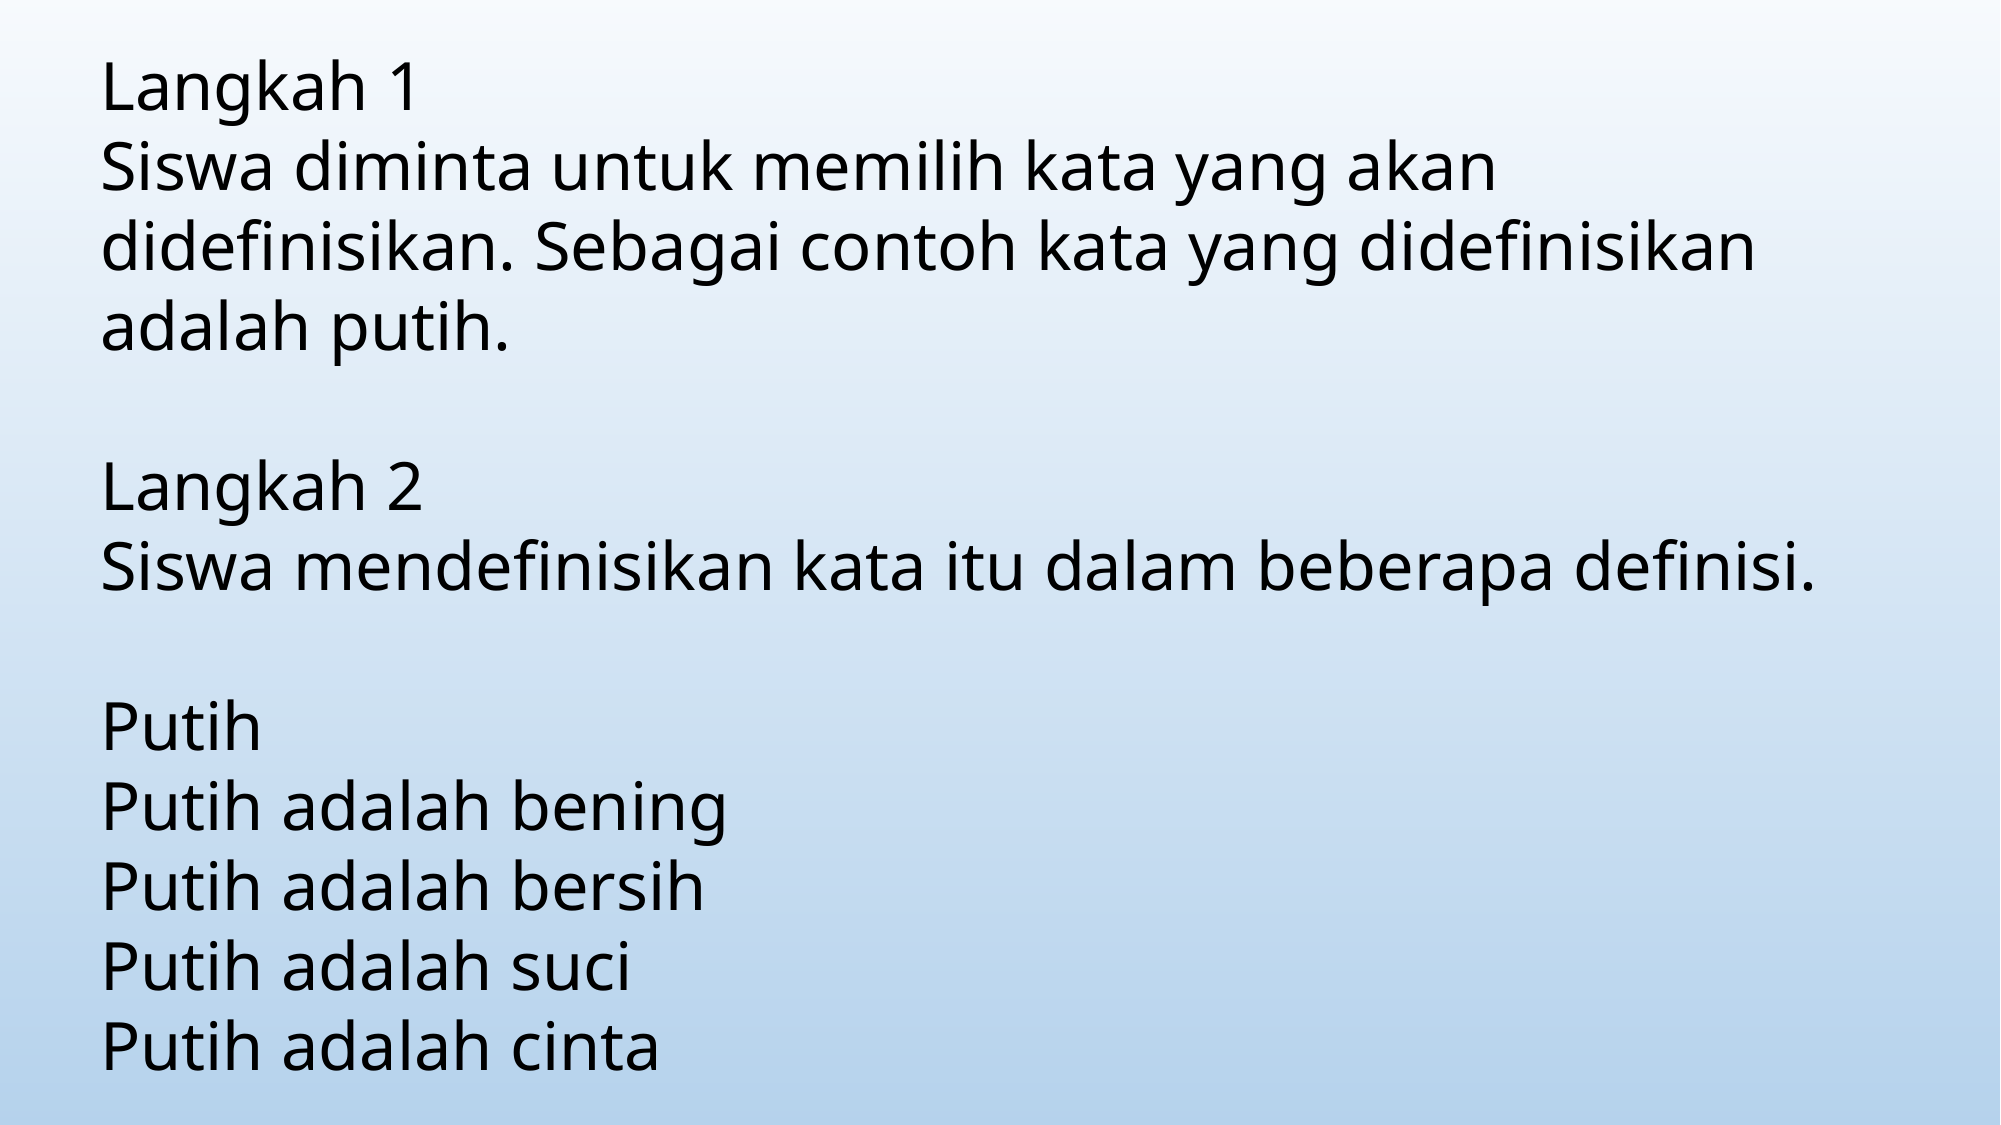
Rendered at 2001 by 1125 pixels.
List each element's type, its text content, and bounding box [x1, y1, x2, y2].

text_box Langkah 1 Siswa diminta untuk memilih kata yang akan didefinisikan. Sebagai contoh kata yang didefinisikan adalah putih. Langkah 2 Siswa mendefinisikan kata itu dalam beberapa definisi. Putih Putih adalah bening Putih adalah bersih Putih adalah suci Putih adalah cinta [85, 36, 1918, 1125]
